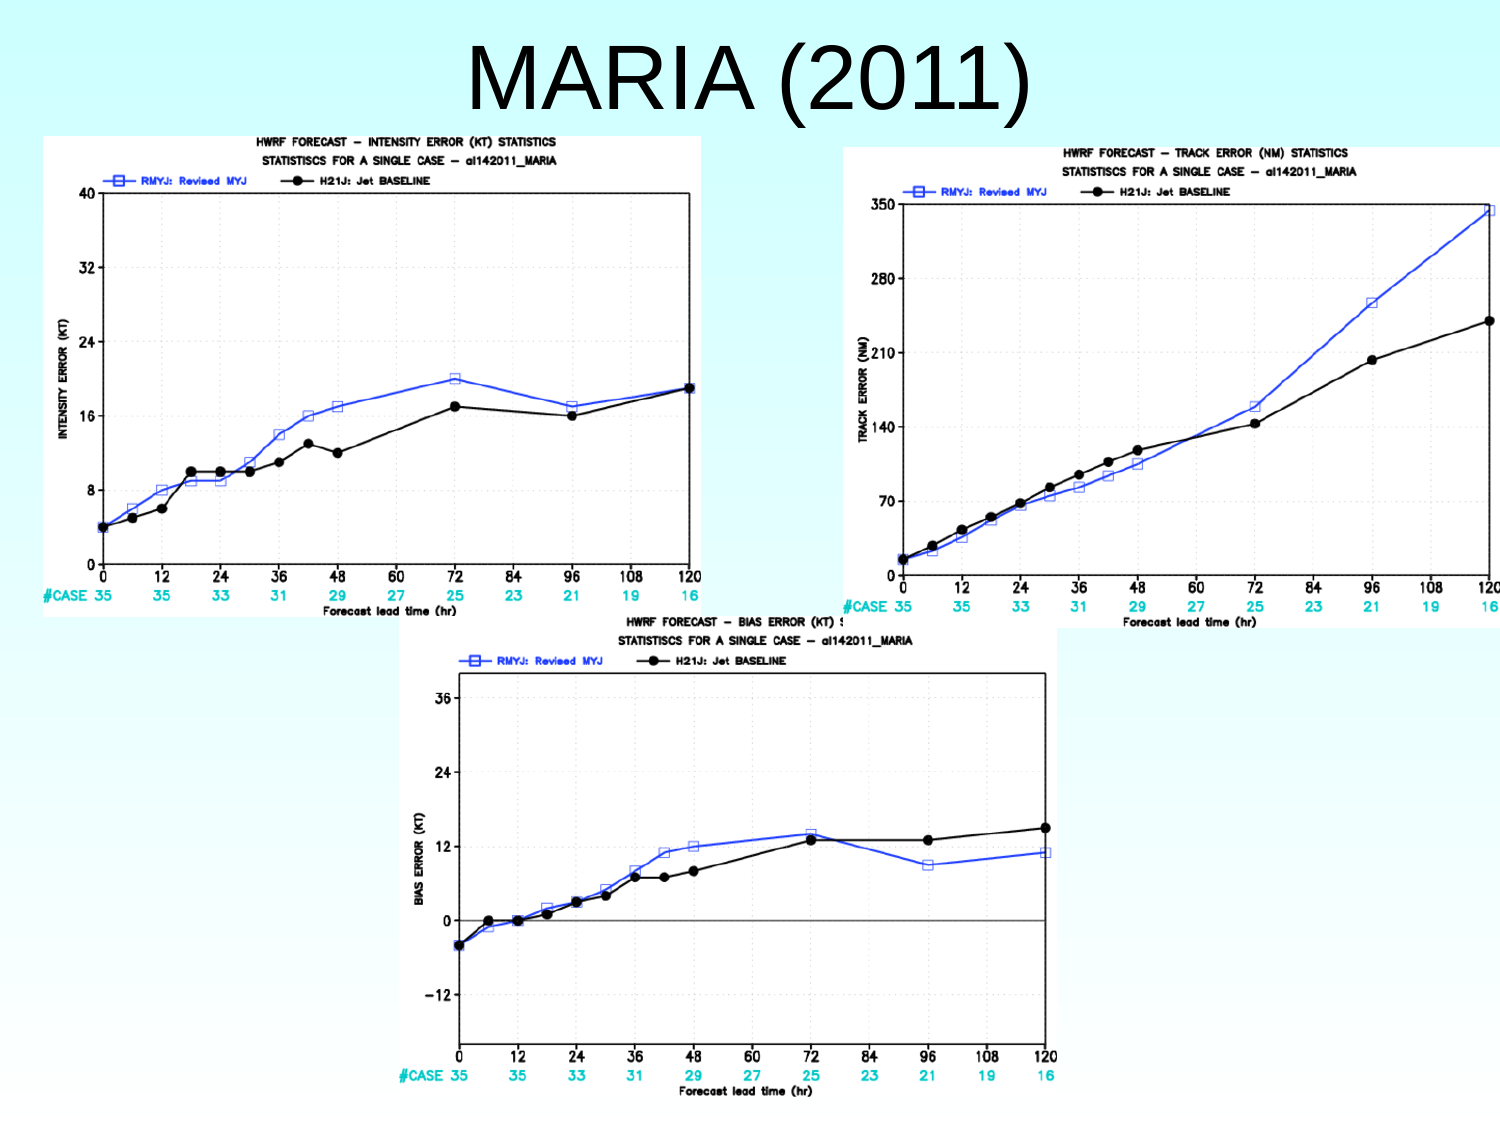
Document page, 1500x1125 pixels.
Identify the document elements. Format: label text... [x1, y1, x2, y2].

title MARIA (2011) [74, 0, 1426, 167]
picture [43, 135, 1500, 1097]
